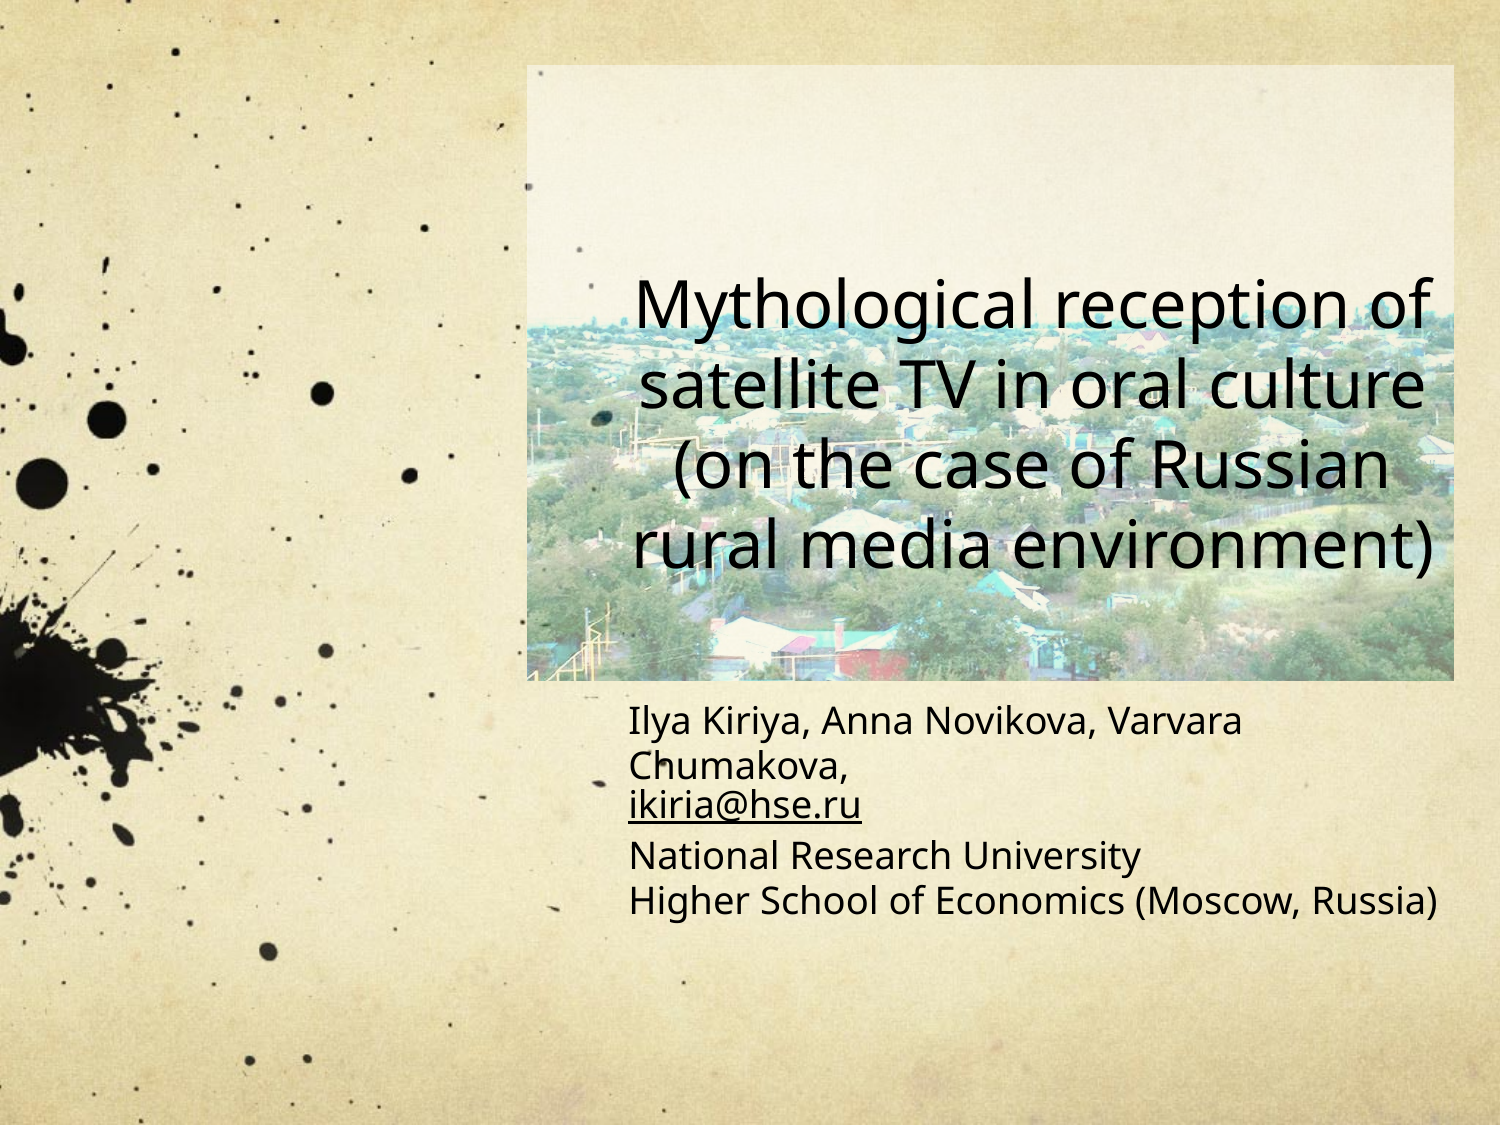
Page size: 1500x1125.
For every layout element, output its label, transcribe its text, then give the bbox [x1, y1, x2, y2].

picture [0, 0, 1500, 1125]
subtitle Ilya Kiriya, Anna Novikova, Varvara Chumakova, ikiria@hse.ru National Research University Higher School of Economics (Moscow, Russia) [613, 698, 1454, 957]
